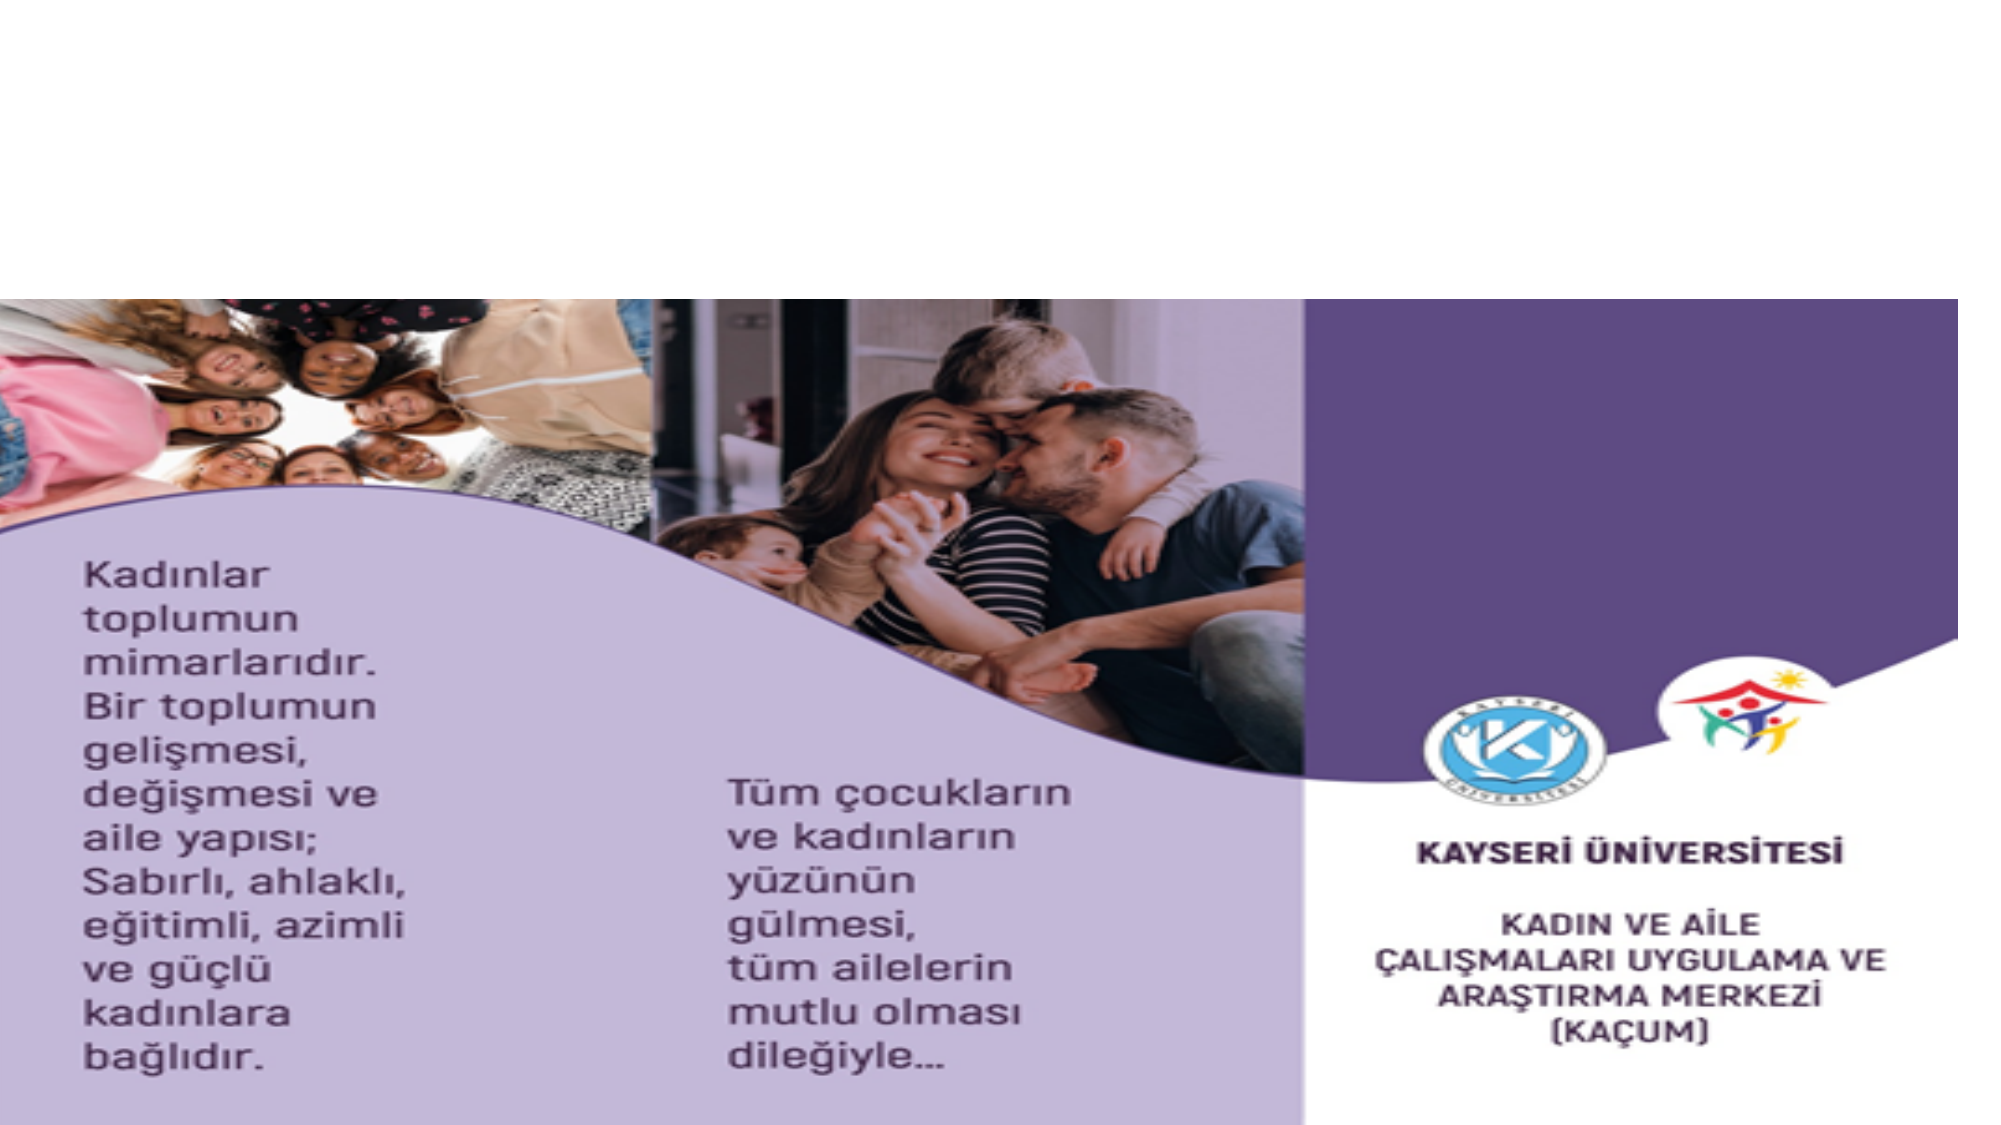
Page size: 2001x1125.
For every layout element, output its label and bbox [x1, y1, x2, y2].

picture [0, 299, 1958, 1125]
